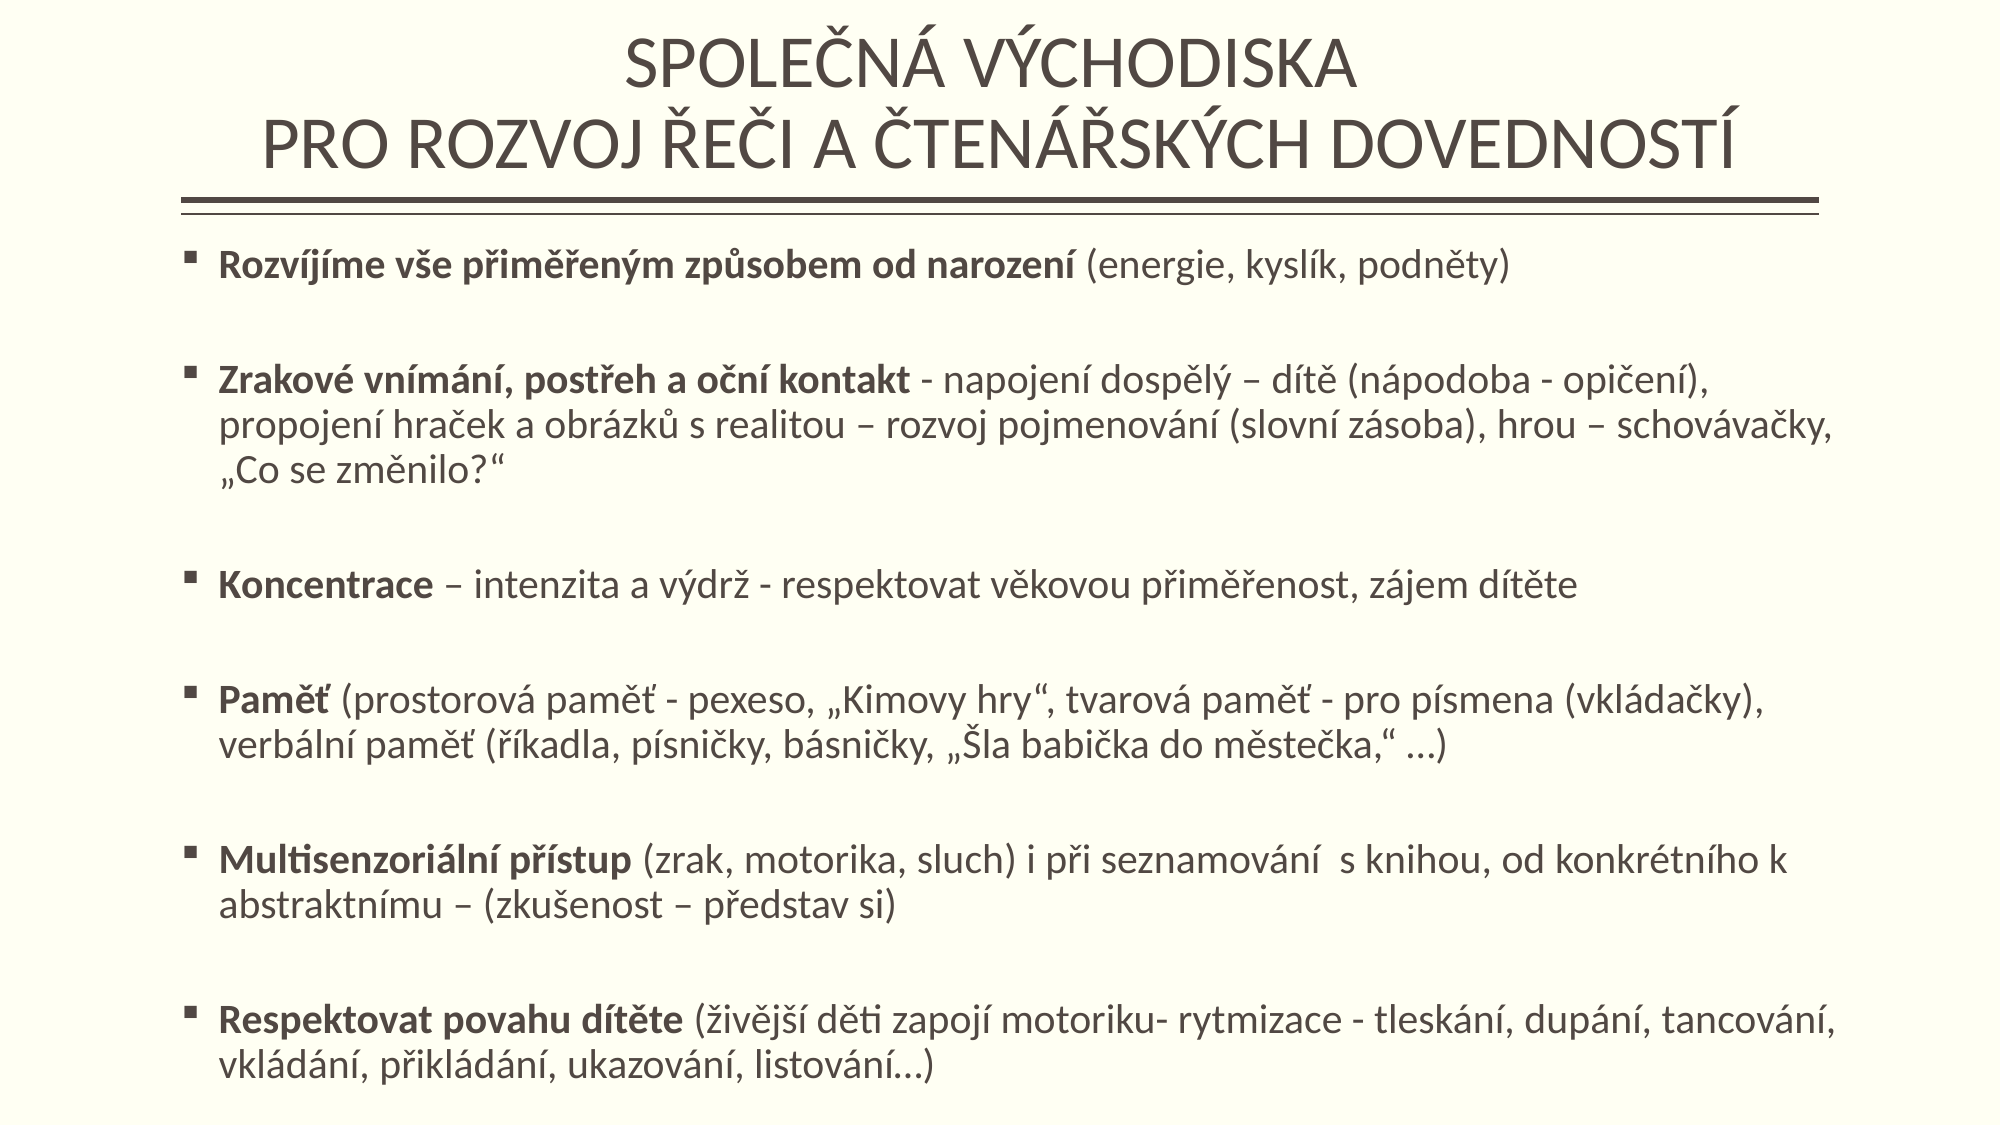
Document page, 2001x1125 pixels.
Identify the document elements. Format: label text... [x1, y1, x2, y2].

list Rozvíjíme vše přiměřeným způsobem od narození (energie, kyslík, podněty) Zrakové vnímání, postřeh a oční kontakt - napojení dospělý – dítě (nápodoba - opičení), propojení hraček a obrázků s realitou – rozvoj pojmenování (slovní zásoba), hrou – schovávačky, „Co se změnilo?“ Koncentrace – intenzita a výdrž - respektovat věkovou přiměřenost, zájem dítěte Paměť (prostorová paměť - pexeso, „Kimovy hry“, tvarová paměť - pro písmena (vkládačky), verbální paměť (říkadla, písničky, básničky, „Šla babička do městečka,“ …) Multisenzoriální přístup (zrak, motorika, sluch) i při seznamování s knihou, od konkrétního k abstraktnímu – (zkušenost – představ si) Respektovat povahu dítěte (živější děti zapojí motoriku- rytmizace - tleskání, dupání, tancování, vkládání, přikládání, ukazování, listování…) [181, 234, 1861, 1125]
title SPOLEČNÁ VÝCHODISKA PRO ROZVOJ ŘEČI A ČTENÁŘSKÝCH DOVEDNOSTÍ [181, 12, 1819, 193]
